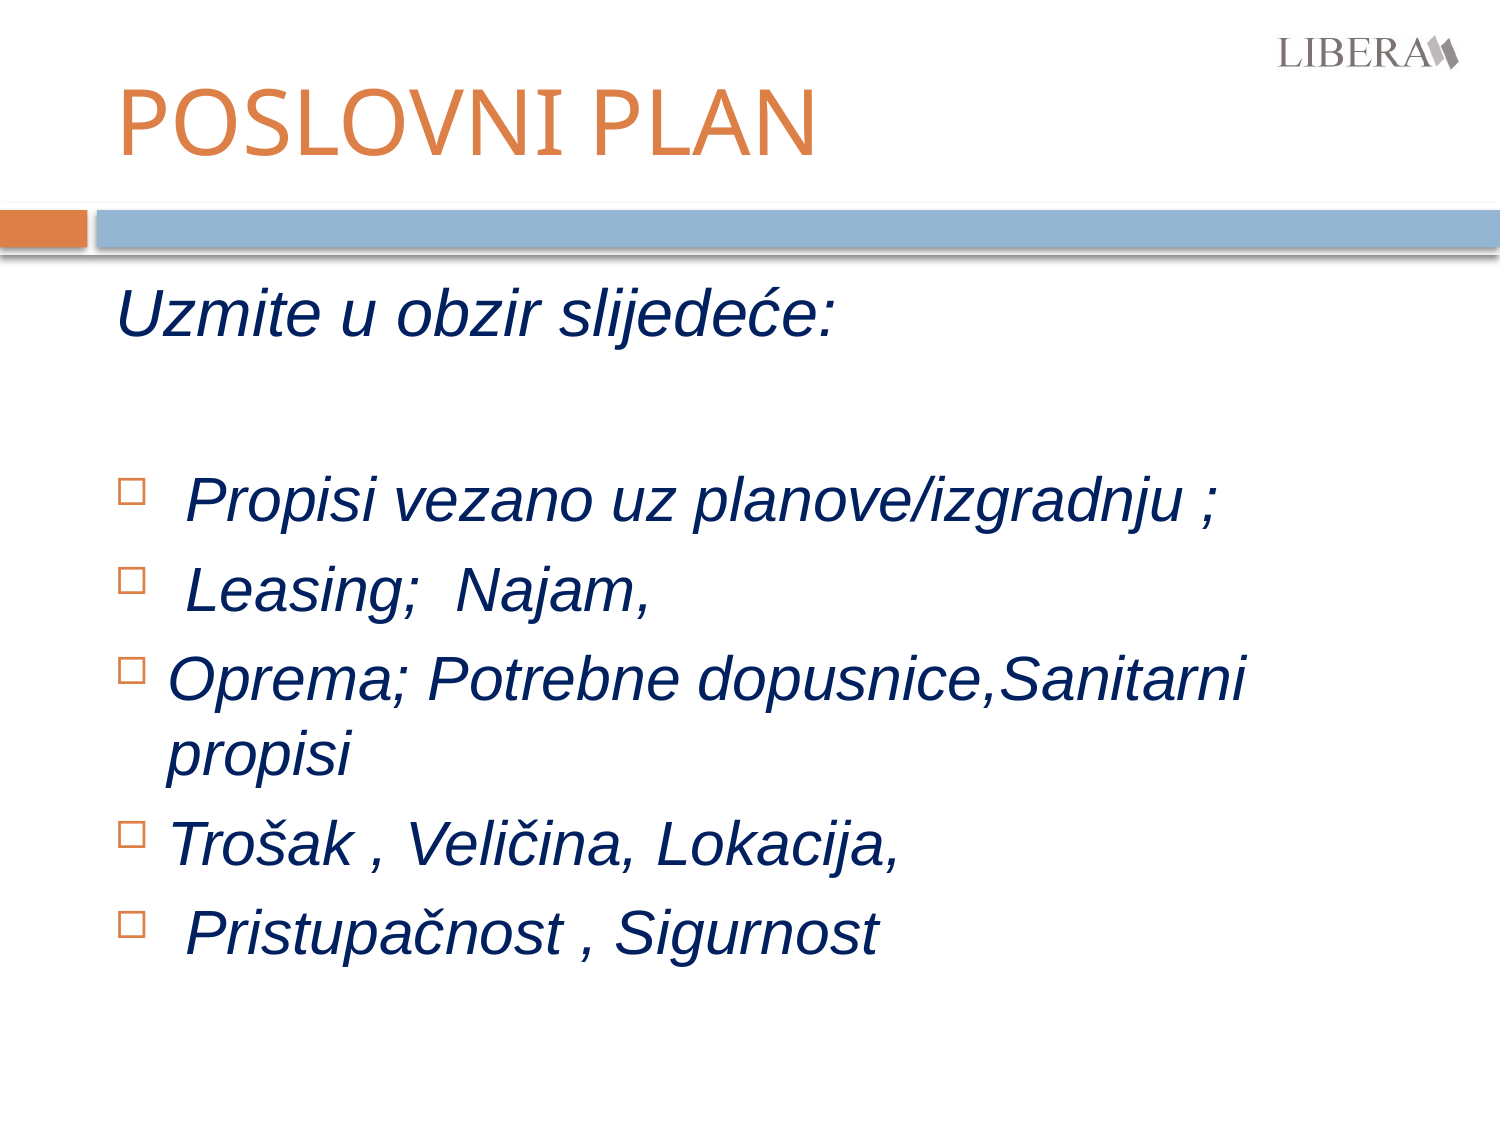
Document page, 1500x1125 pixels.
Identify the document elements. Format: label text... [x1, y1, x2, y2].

list Uzmite u obzir slijedeće: Propisi vezano uz planove/izgradnju ; Leasing; Najam, Oprema; Potrebne dopusnice,Sanitarni propisi Trošak , Veličina, Lokacija, Pristupačnost , Sigurnost [100, 262, 1438, 1000]
title POSLOVNI PLAN [100, 37, 1438, 200]
